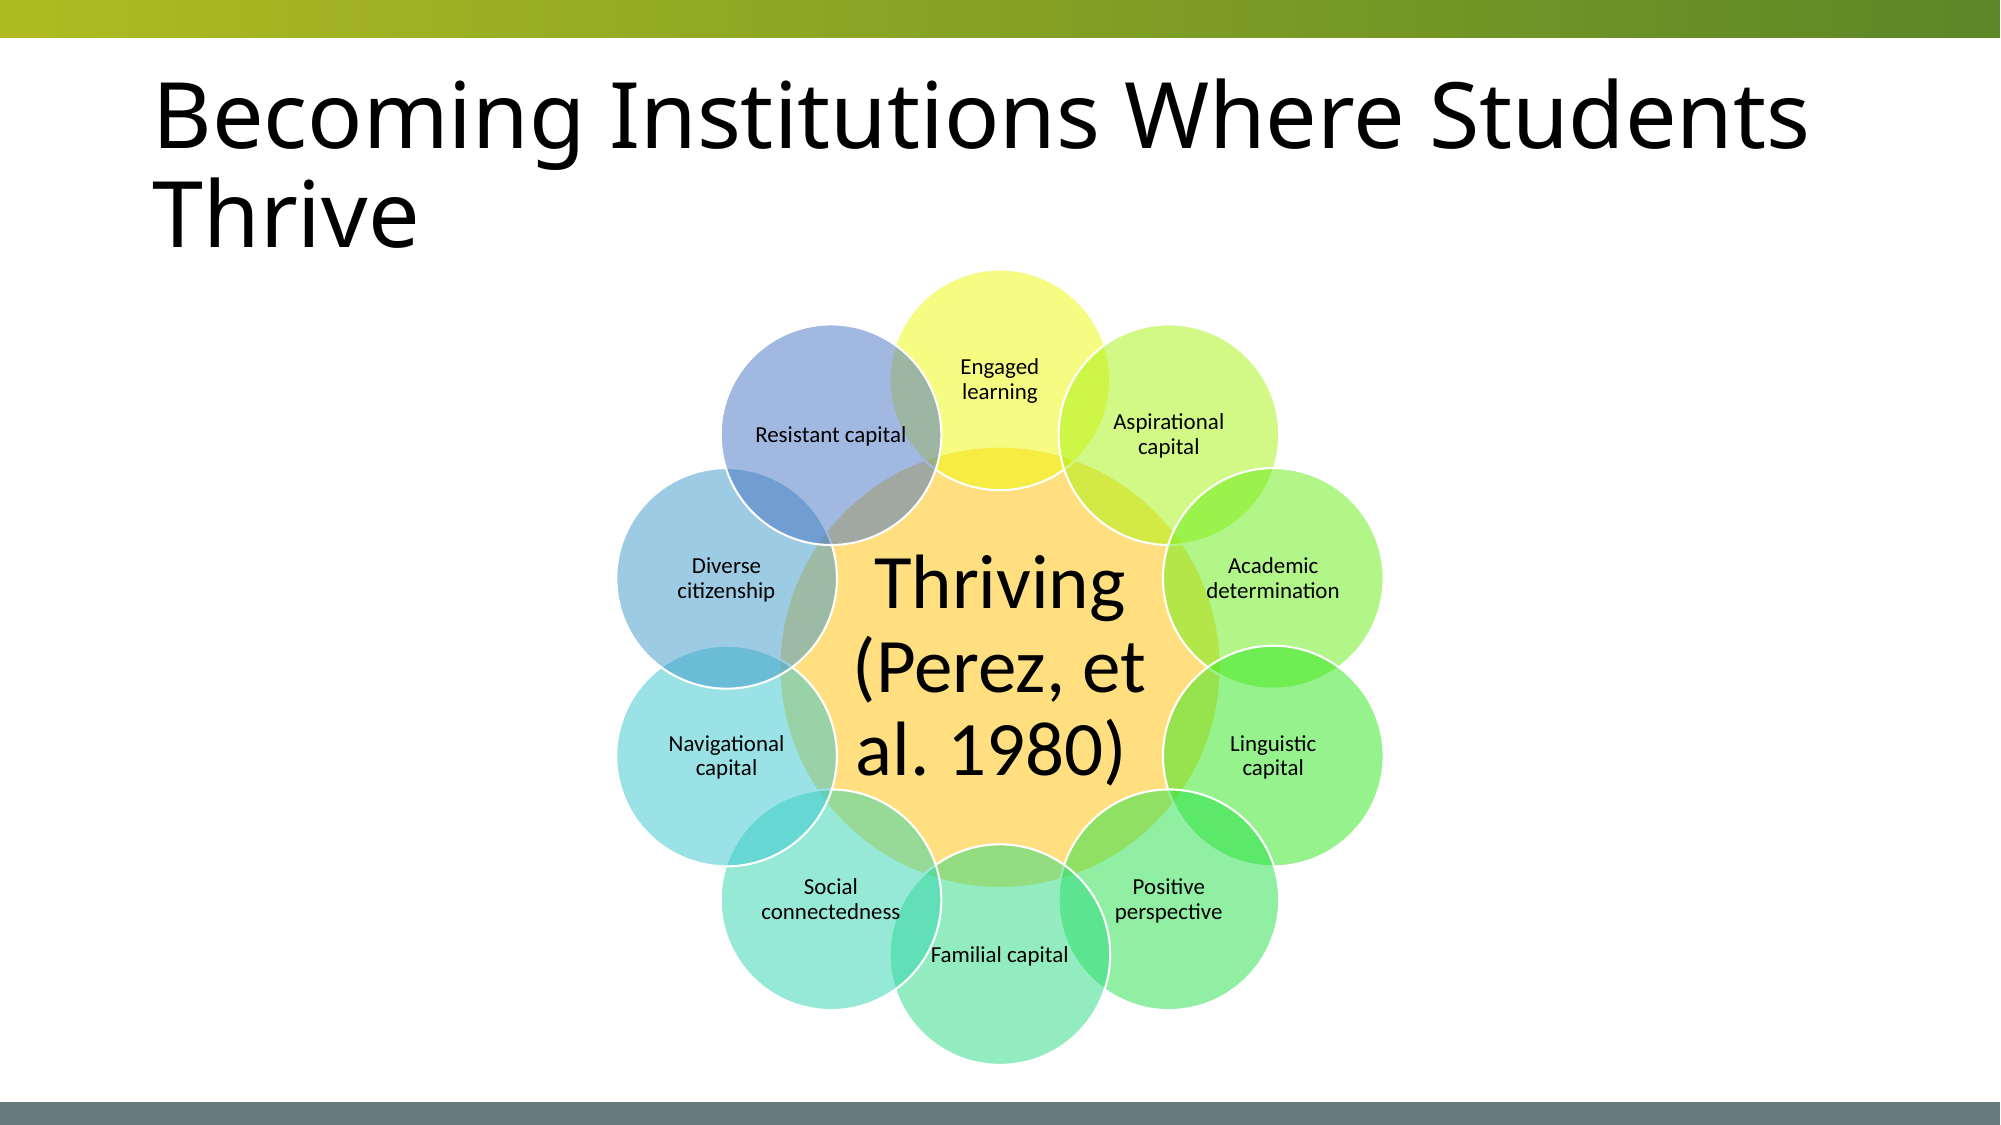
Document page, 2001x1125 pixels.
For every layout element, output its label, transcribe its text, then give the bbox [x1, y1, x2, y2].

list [137, 269, 1863, 1065]
title Becoming Institutions Where Students Thrive [137, 59, 1863, 269]
